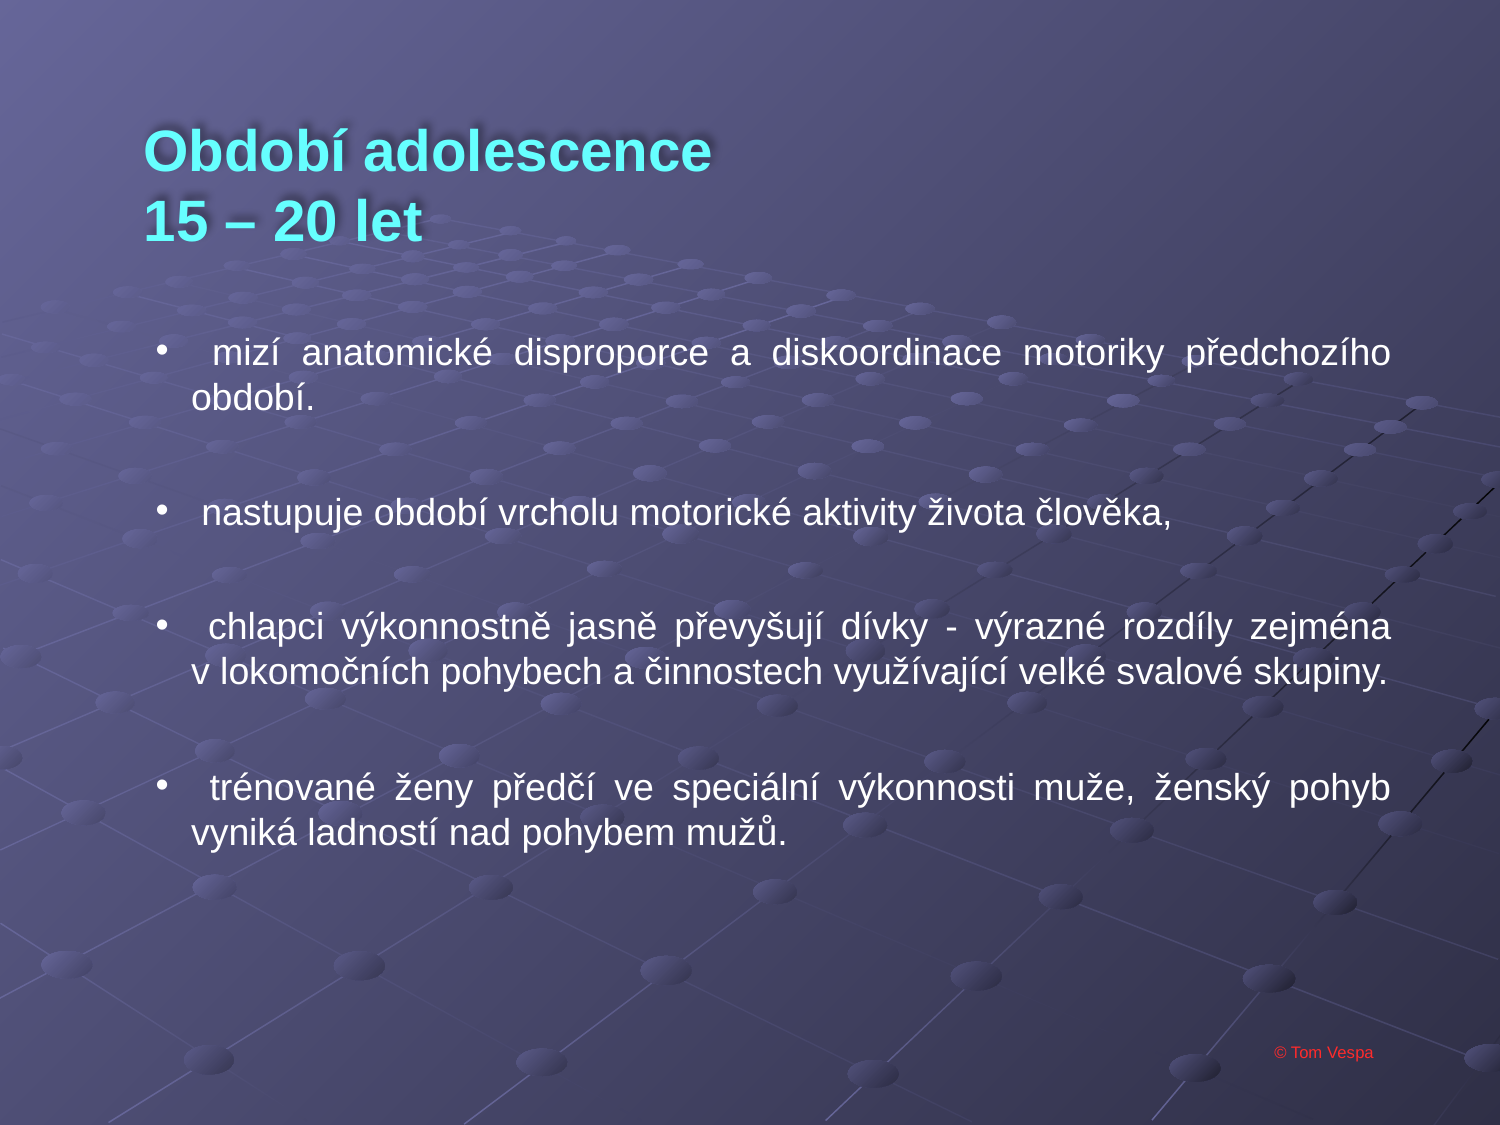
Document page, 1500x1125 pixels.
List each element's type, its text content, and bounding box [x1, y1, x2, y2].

text_box © Tom Vespa [1259, 1034, 1389, 1070]
text_box mizí anatomické disproporce a diskoordinace motoriky předchozího období. nastupuje období vrcholu motorické aktivity života člověka, chlapci výkonnostně jasně převyšují dívky - výrazné rozdíly zejména v lokomočních pohybech a činnostech využívající velké svalové skupiny. trénované ženy předčí ve speciální výkonnosti muže, ženský pohyb vyniká ladností nad pohybem mužů. [140, 319, 1407, 860]
text_box Období adolescence 15 – 20 let [128, 105, 844, 261]
